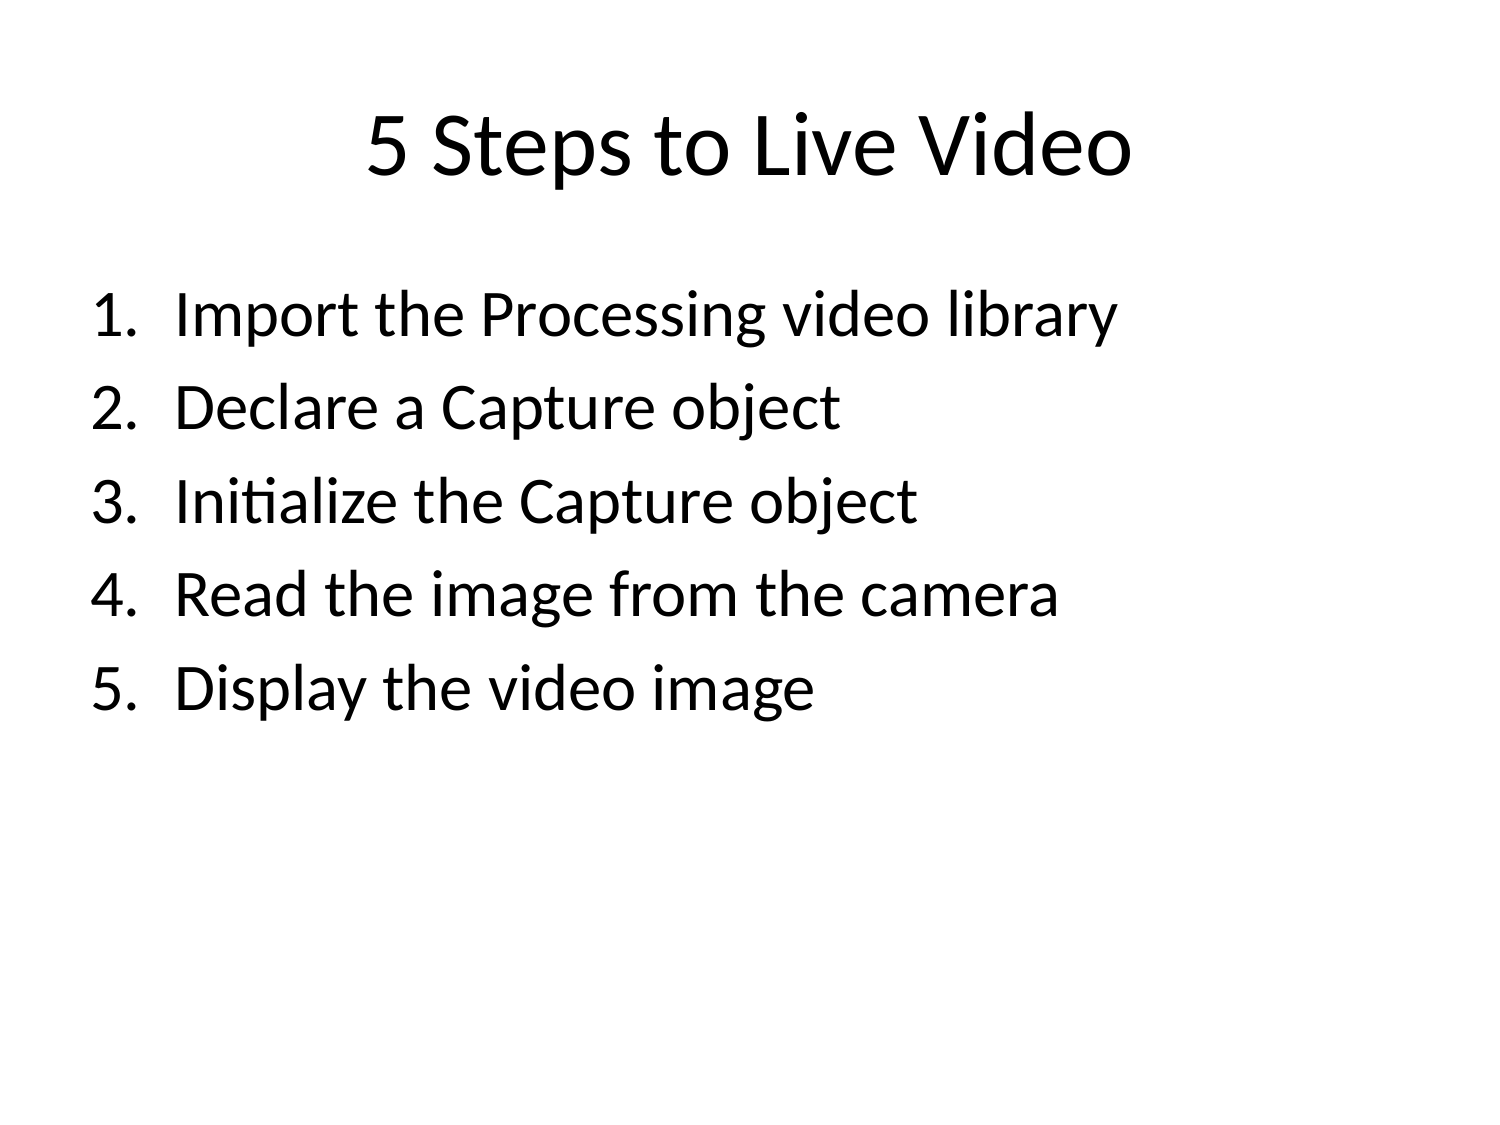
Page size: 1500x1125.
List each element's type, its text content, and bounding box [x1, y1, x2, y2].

title 5 Steps to Live Video [75, 45, 1425, 233]
list Import the Processing video library Declare a Capture object Initialize the Capture object Read the image from the camera Display the video image [75, 262, 1425, 1005]
